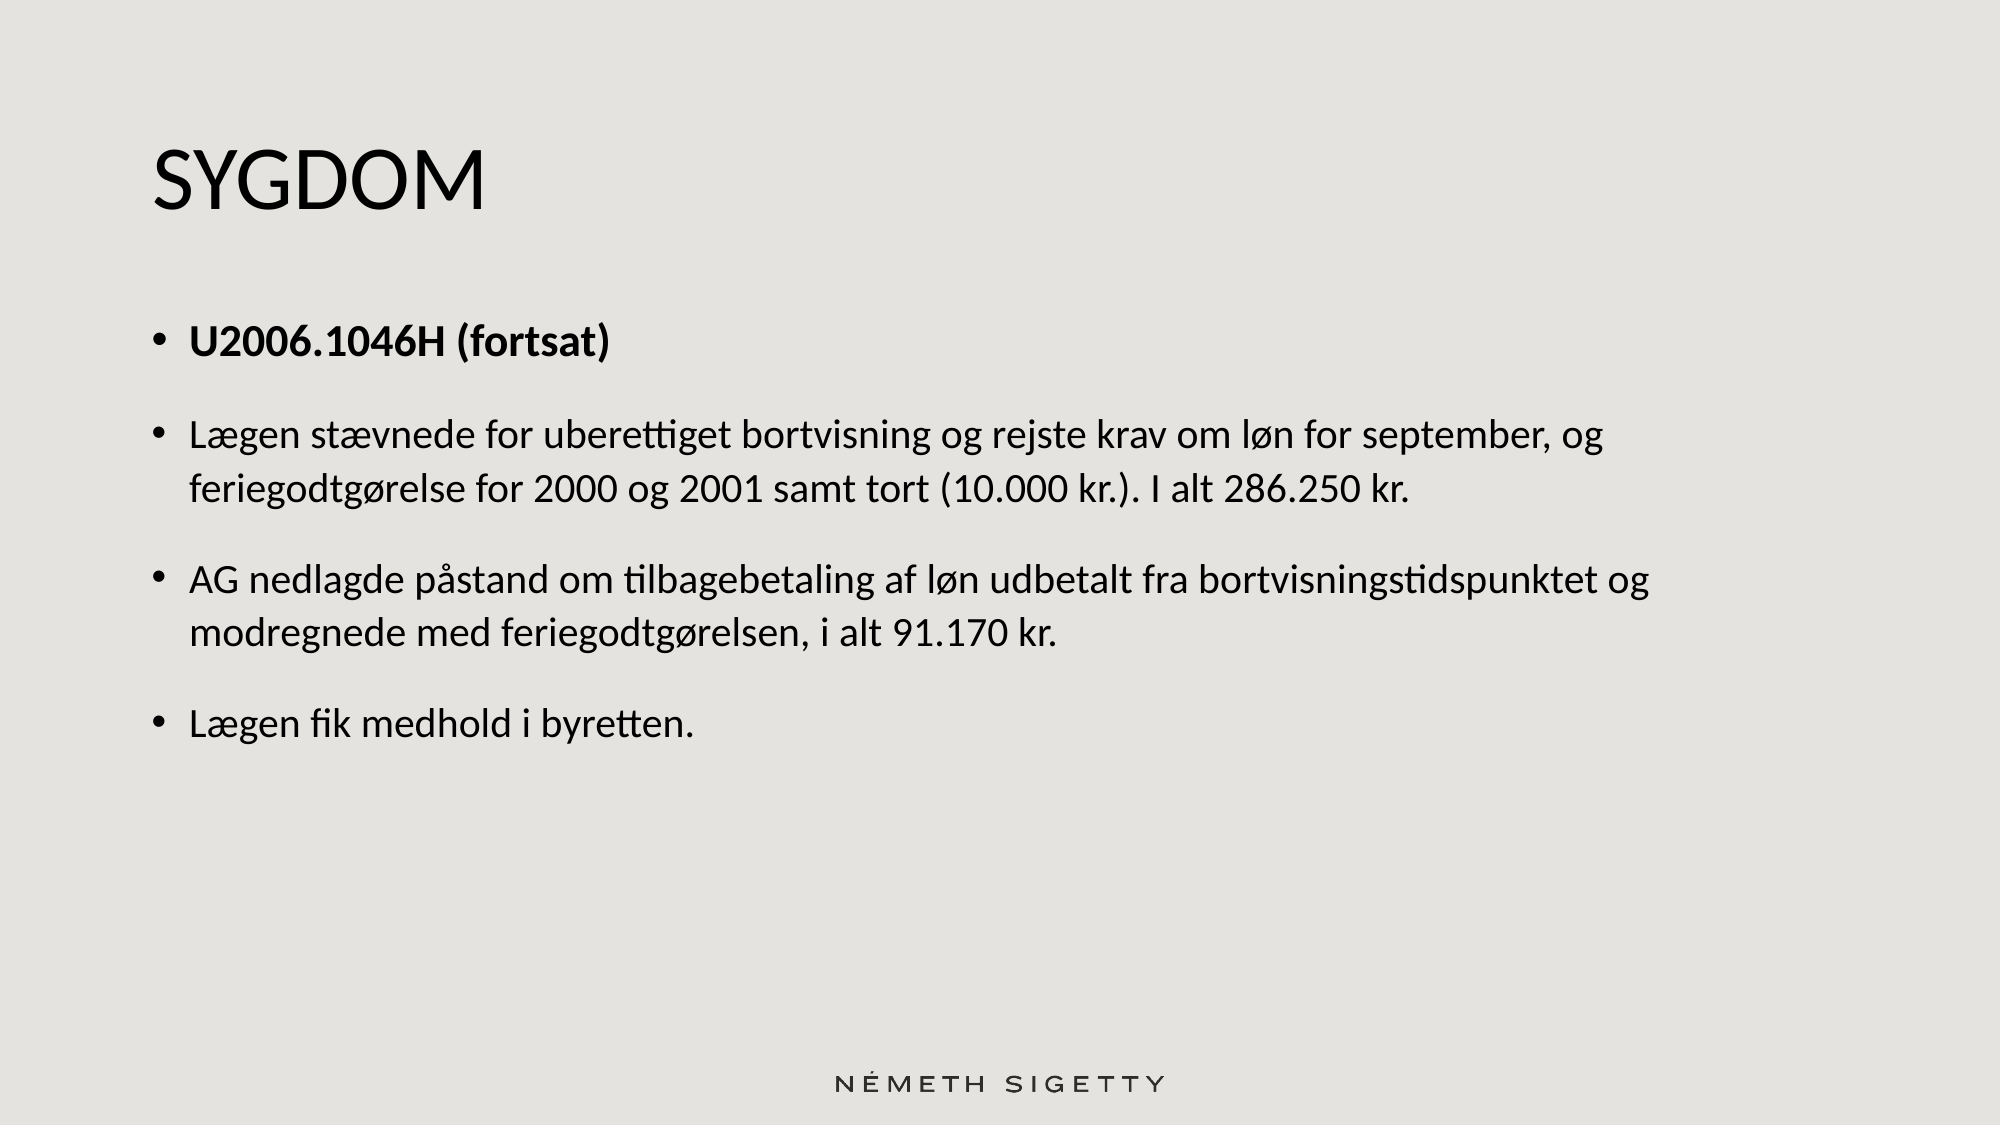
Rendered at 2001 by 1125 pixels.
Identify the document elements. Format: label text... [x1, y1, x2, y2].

title SYGDOM [137, 59, 1863, 278]
list U2006.1046H (fortsat) Lægen stævnede for uberettiget bortvisning og rejste krav om løn for september, og feriegodtgørelse for 2000 og 2001 samt tort (10.000 kr.). I alt 286.250 kr. AG nedlagde påstand om tilbagebetaling af løn udbetalt fra bortvisningstidspunktet og modregnede med feriegodtgørelsen, i alt 91.170 kr. Lægen fik medhold i byretten. [136, 299, 1862, 1014]
picture [818, 1065, 1182, 1104]
